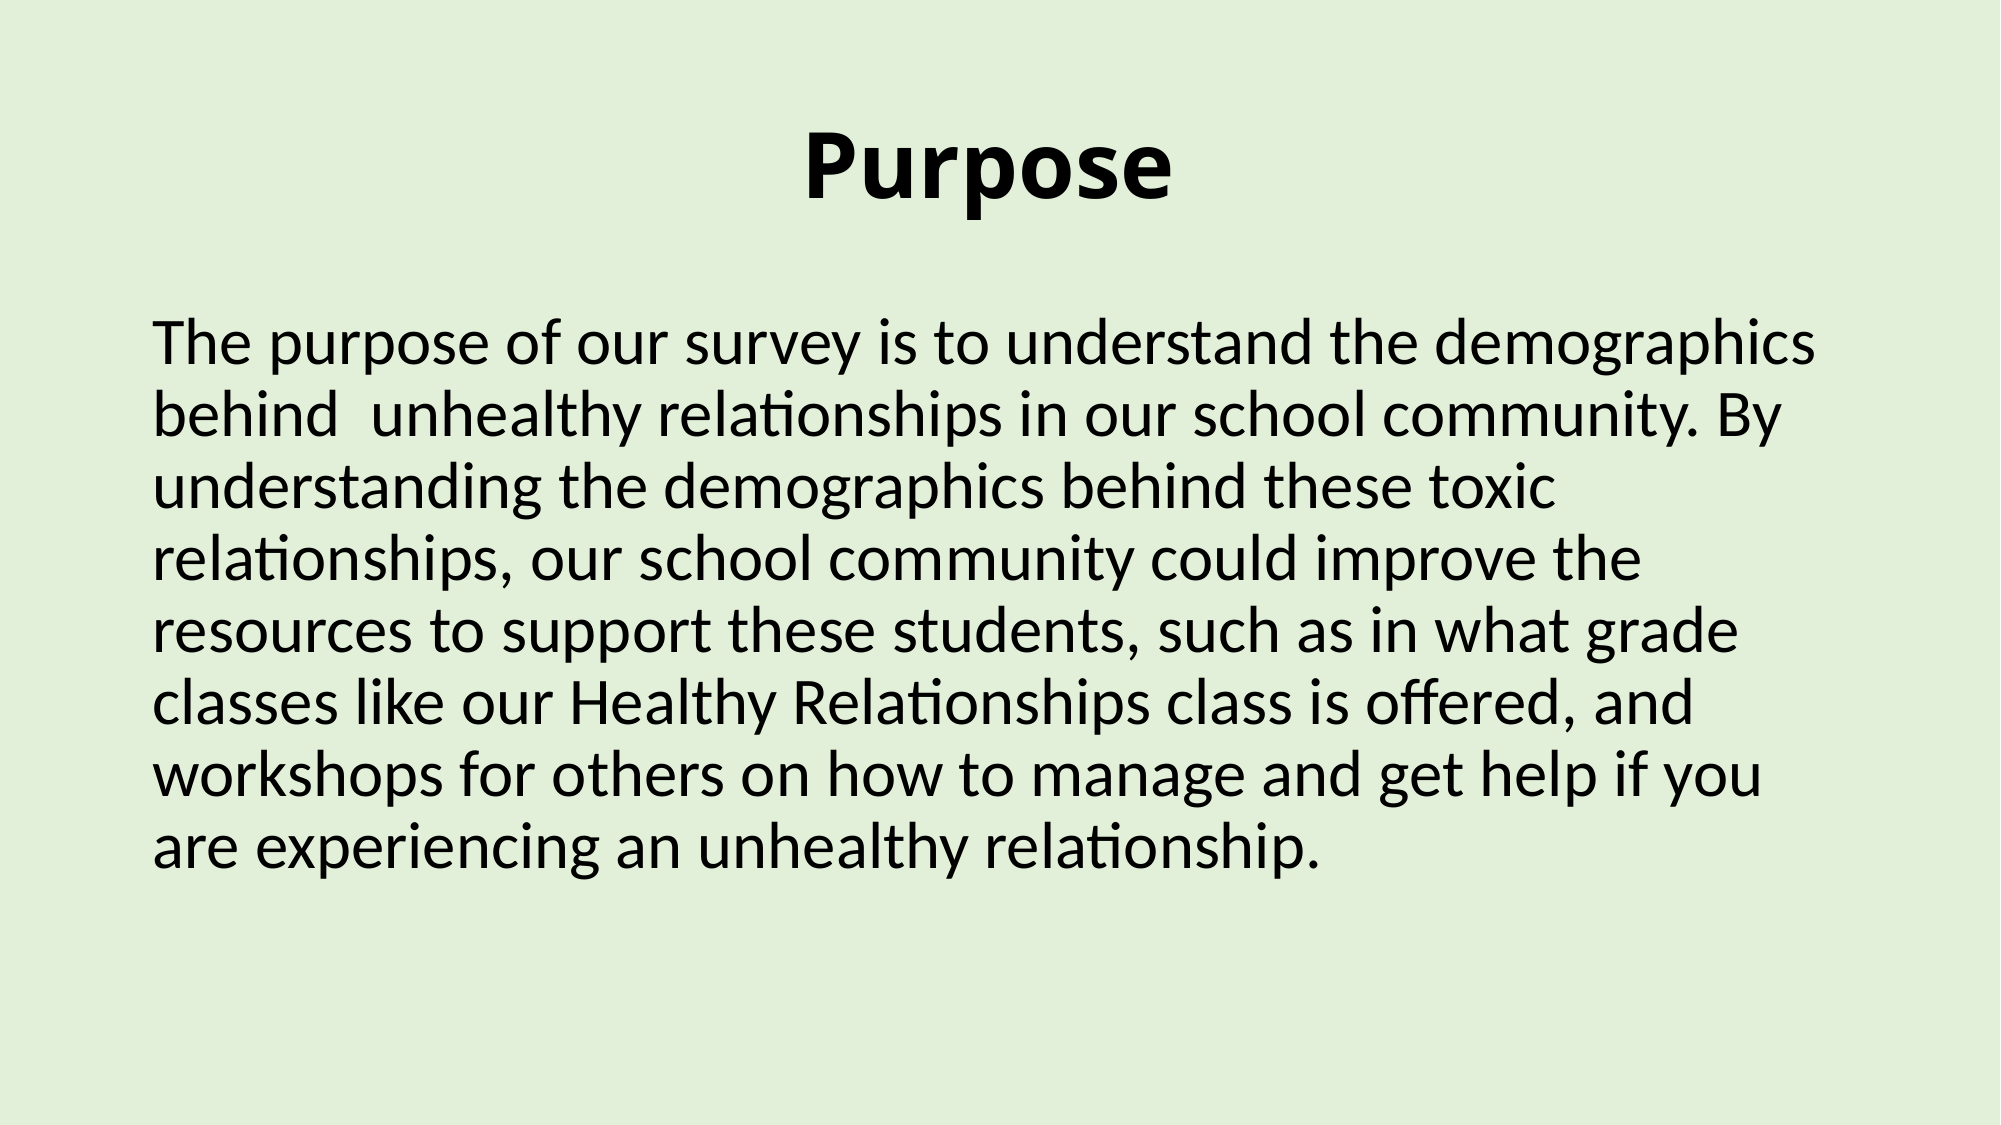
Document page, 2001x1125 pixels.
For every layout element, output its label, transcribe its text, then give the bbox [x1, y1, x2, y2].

title Purpose [137, 59, 1863, 278]
list The purpose of our survey is to understand the demographics behind unhealthy relationships in our school community. By understanding the demographics behind these toxic relationships, our school community could improve the resources to support these students, such as in what grade classes like our Healthy Relationships class is offered, and workshops for others on how to manage and get help if you are experiencing an unhealthy relationship. [137, 299, 1863, 1014]
